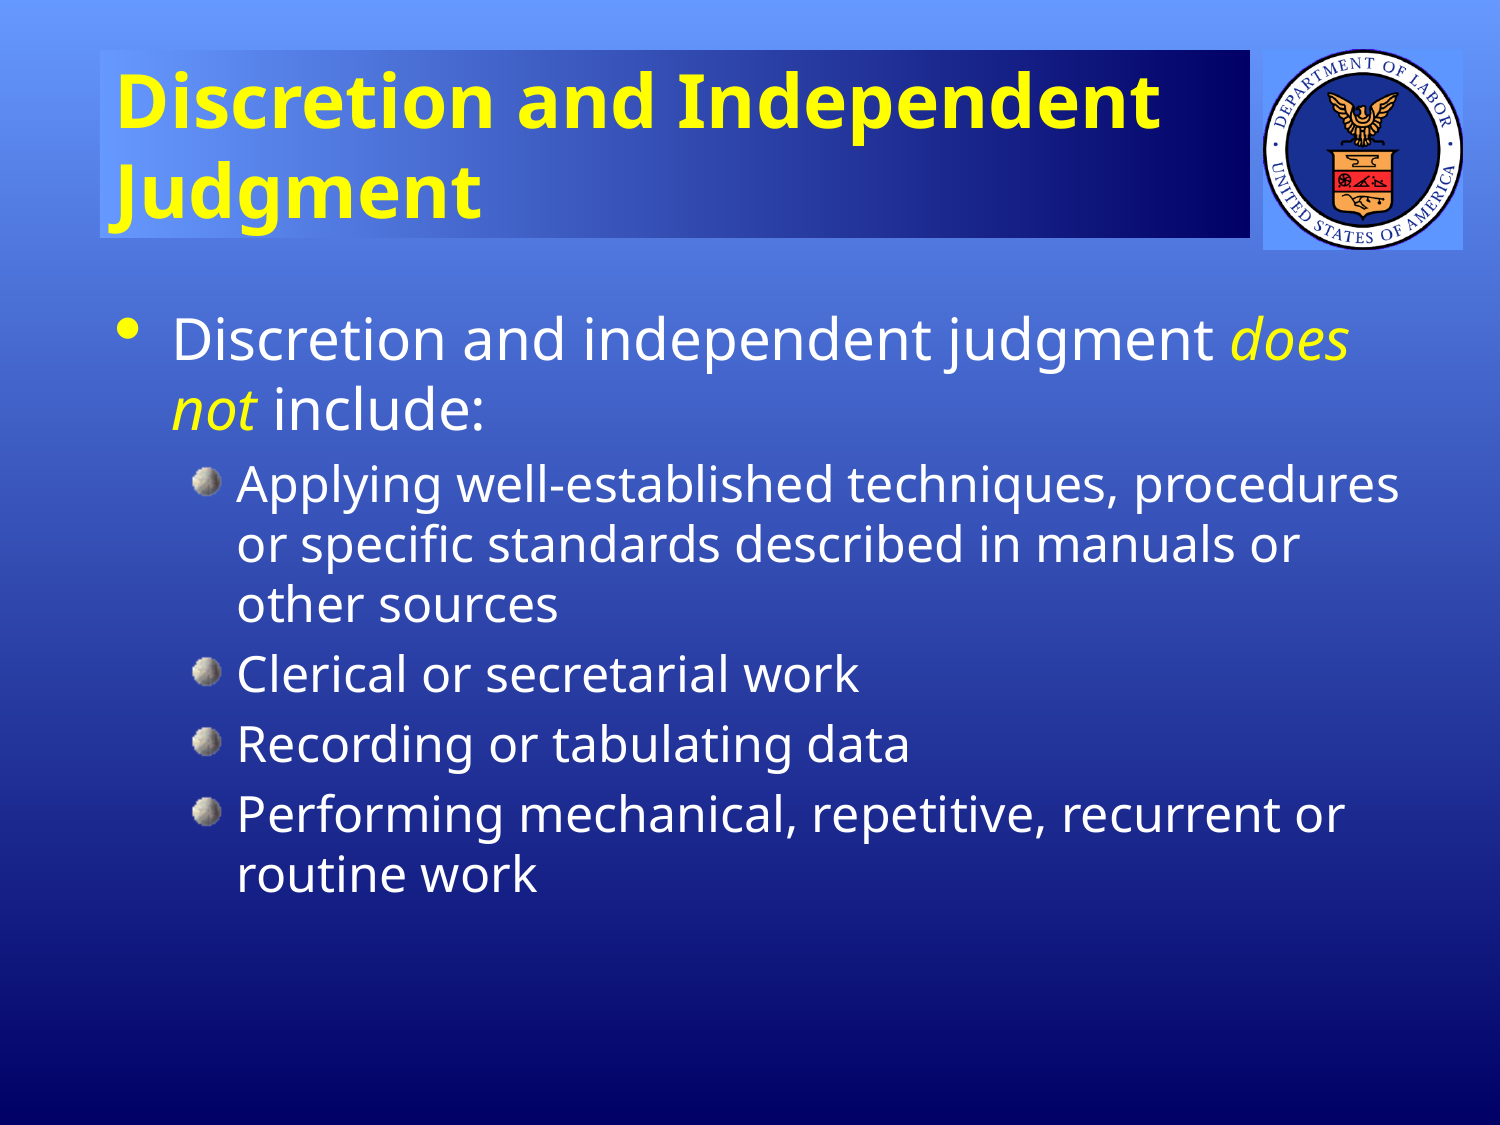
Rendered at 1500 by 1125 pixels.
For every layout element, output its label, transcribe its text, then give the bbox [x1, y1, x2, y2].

title Discretion and Independent Judgment [99, 49, 1251, 238]
picture [189, 654, 227, 690]
list Discretion and independent judgment does not include: Applying well-established techniques, procedures or specific standards described in manuals or other sources Clerical or secretarial work Recording or tabulating data Performing mechanical, repetitive, recurrent or routine work [99, 294, 1451, 1038]
picture [189, 464, 227, 500]
picture [189, 724, 227, 760]
picture [189, 794, 227, 830]
picture [1263, 49, 1463, 250]
